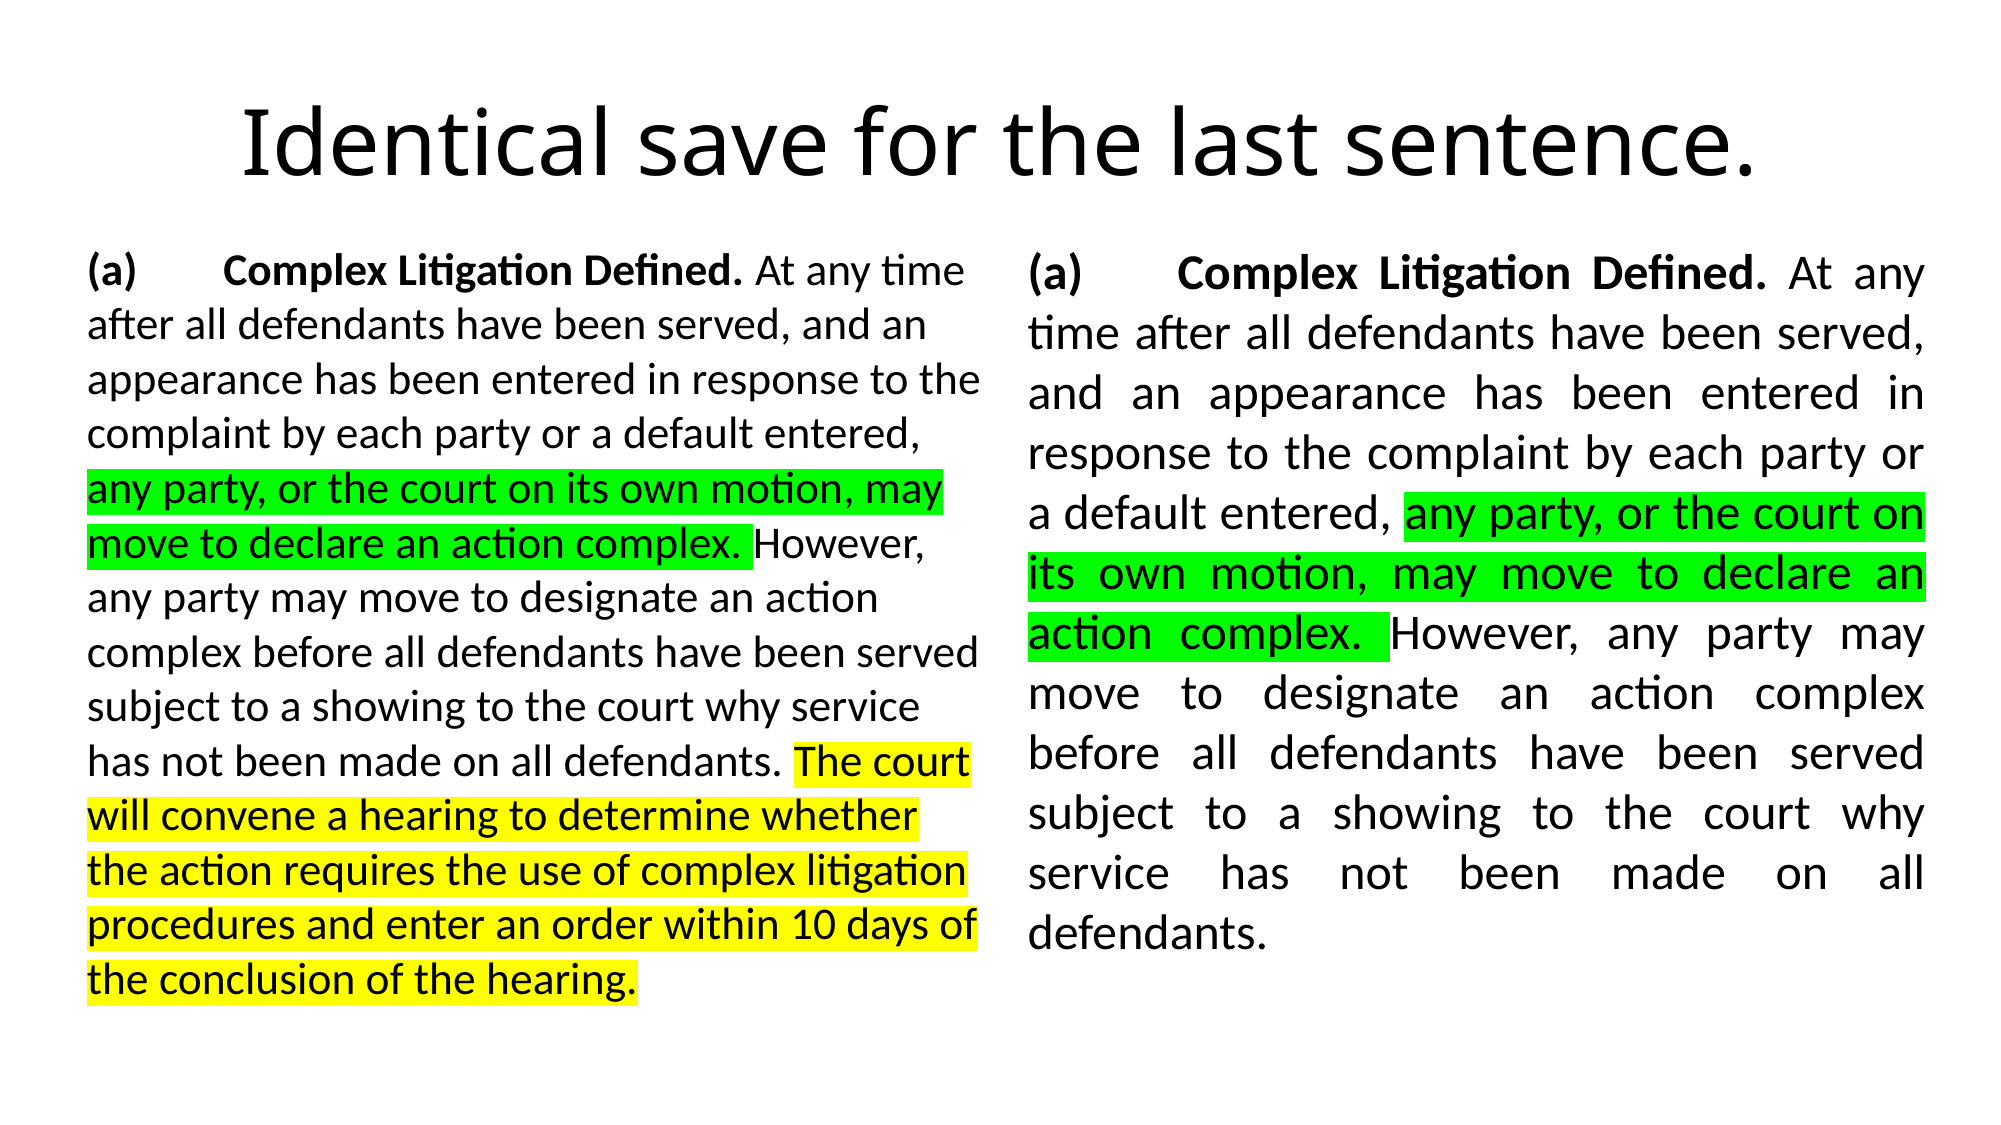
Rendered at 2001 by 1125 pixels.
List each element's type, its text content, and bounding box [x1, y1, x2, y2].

list (a) Complex Litigation Defined. At any time after all defendants have been served, and an appearance has been entered in response to the complaint by each party or a default entered, any party, or the court on its own motion, may move to declare an action complex. However, any party may move to designate an action complex before all defendants have been served subject to a showing to the court why service has not been made on all defendants. [1012, 232, 1941, 1078]
title Identical save for the last sentence. [137, 59, 1863, 233]
list (a) Complex Litigation Defined. At any time after all defendants have been served, and an appearance has been entered in response to the complaint by each party or a default entered, any party, or the court on its own motion, may move to declare an action complex. However, any party may move to designate an action complex before all defendants have been served subject to a showing to the court why service has not been made on all defendants. The court will convene a hearing to determine whether the action requires the use of complex litigation procedures and enter an order within 10 days of the conclusion of the hearing. [71, 232, 1000, 1066]
